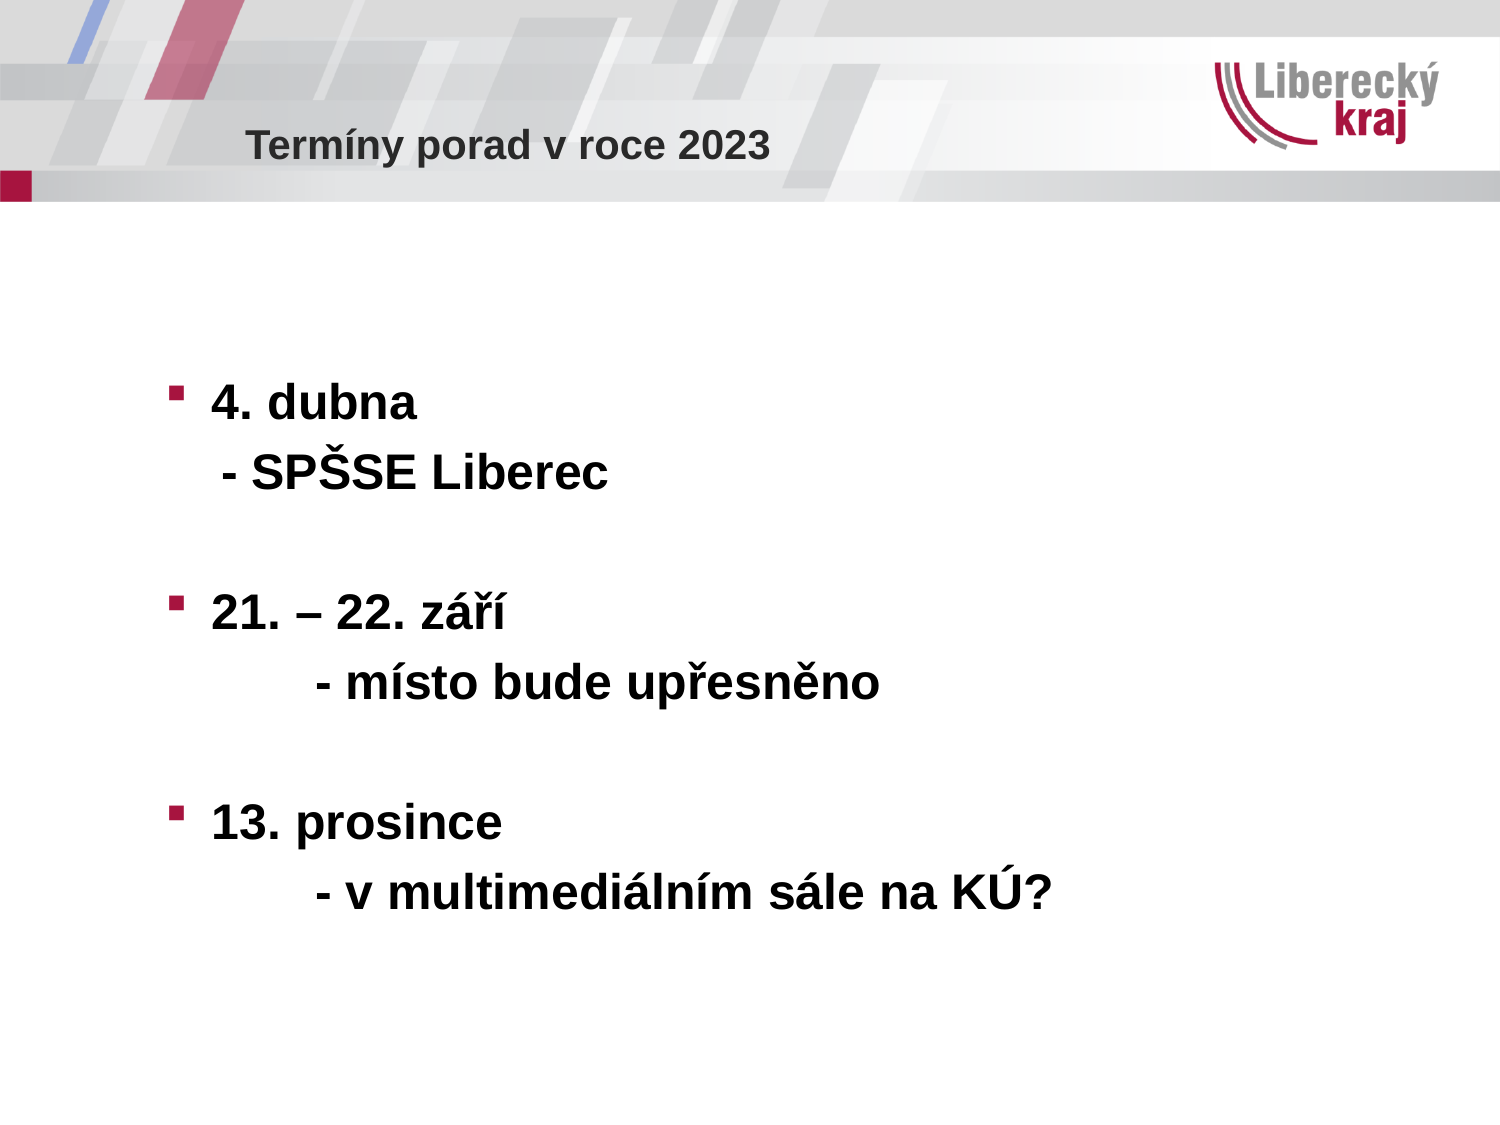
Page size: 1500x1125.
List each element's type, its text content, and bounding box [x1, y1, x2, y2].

title Termíny porad v roce 2023 [229, 89, 1129, 197]
list 4. dubna - SPŠSE Liberec 21. – 22. září - místo bude upřesněno 13. prosince - v multimediálním sále na KÚ? [74, 231, 1426, 1095]
picture [0, 0, 1500, 204]
